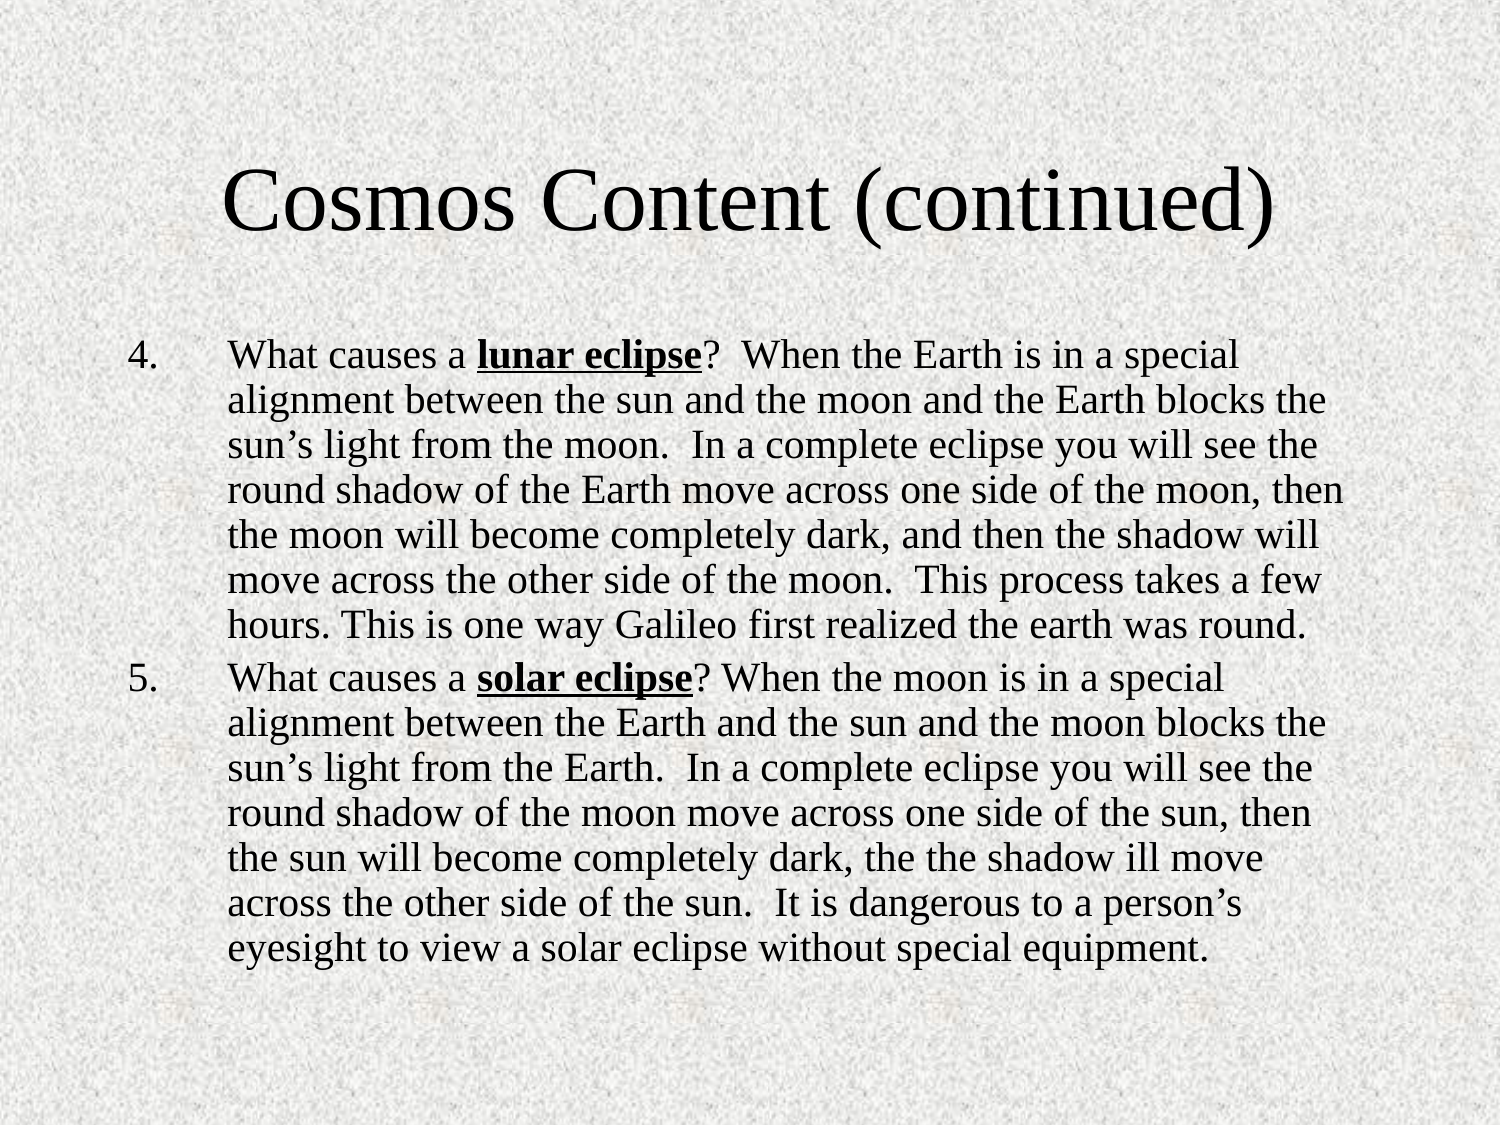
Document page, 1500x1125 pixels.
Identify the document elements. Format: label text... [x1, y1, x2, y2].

title Cosmos Content (continued) [112, 99, 1388, 288]
list What causes a lunar eclipse? When the Earth is in a special alignment between the sun and the moon and the Earth blocks the sun’s light from the moon. In a complete eclipse you will see the round shadow of the Earth move across one side of the moon, then the moon will become completely dark, and then the shadow will move across the other side of the moon. This process takes a few hours. This is one way Galileo first realized the earth was round. What causes a solar eclipse? When the moon is in a special alignment between the Earth and the sun and the moon blocks the sun’s light from the Earth. In a complete eclipse you will see the round shadow of the moon move across one side of the sun, then the sun will become completely dark, the the shadow ill move across the other side of the sun. It is dangerous to a person’s eyesight to view a solar eclipse without special equipment. [112, 324, 1388, 1000]
picture [0, 0, 1500, 1125]
